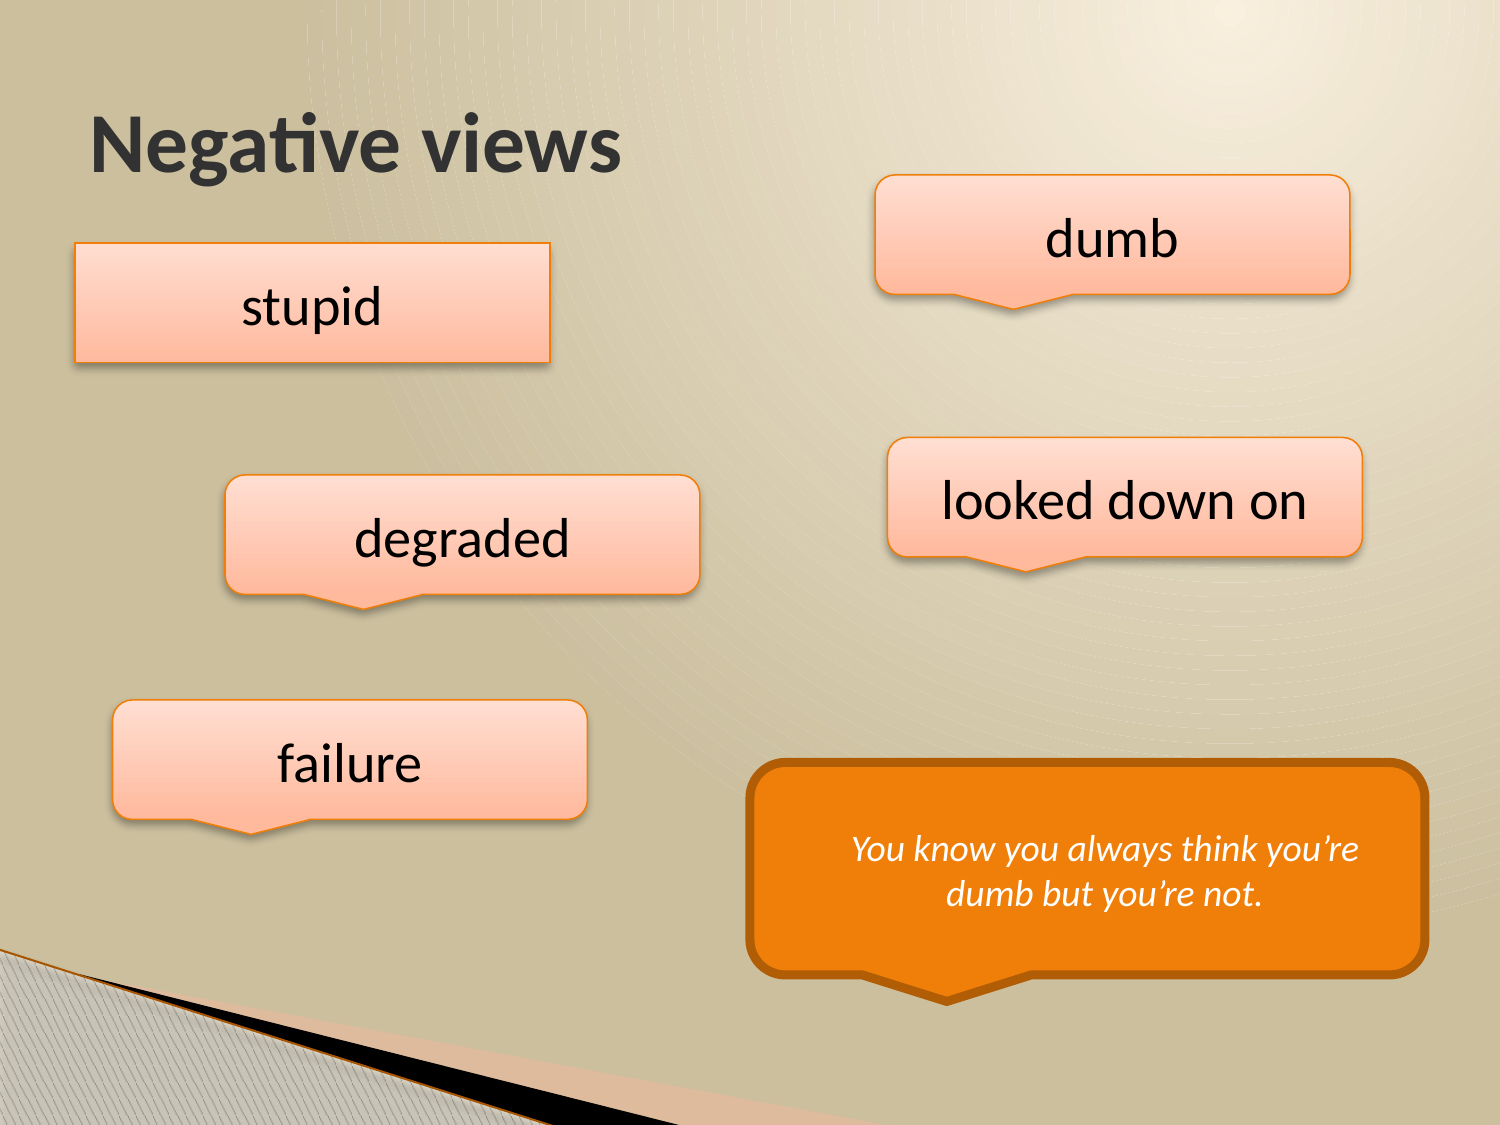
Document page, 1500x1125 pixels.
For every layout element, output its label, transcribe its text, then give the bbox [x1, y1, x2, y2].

text_box You know you always think you’re dumb but you’re not. [745, 757, 1430, 1006]
text_box failure [111, 699, 589, 836]
text_box degraded [224, 474, 701, 611]
list stupid [74, 242, 551, 363]
text_box looked down on [886, 436, 1364, 573]
title Negative views [75, 45, 1425, 233]
text_box dumb [874, 174, 1351, 311]
